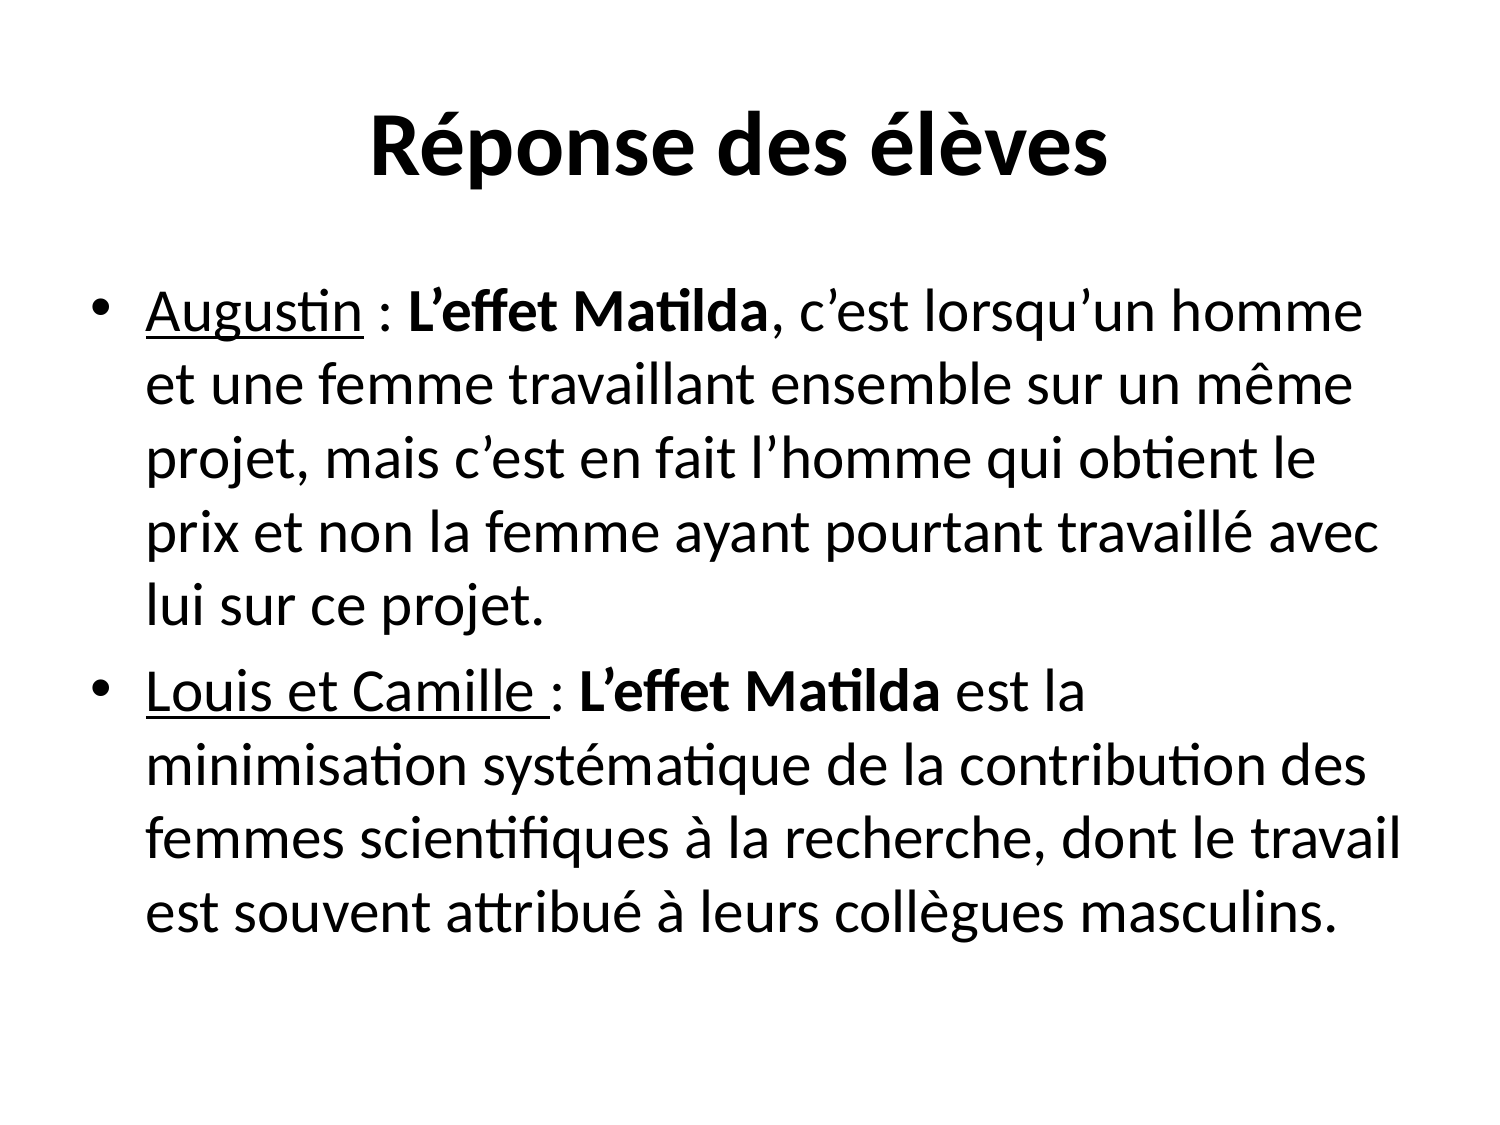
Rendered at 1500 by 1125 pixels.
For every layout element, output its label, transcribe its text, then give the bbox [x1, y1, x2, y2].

list Augustin : L’effet Matilda, c’est lorsqu’un homme et une femme travaillant ensemble sur un même projet, mais c’est en fait l’homme qui obtient le prix et non la femme ayant pourtant travaillé avec lui sur ce projet. Louis et Camille : L’effet Matilda est la minimisation systématique de la contribution des femmes scientifiques à la recherche, dont le travail est souvent attribué à leurs collègues masculins. [75, 262, 1425, 1005]
title Réponse des élèves [75, 45, 1425, 233]
